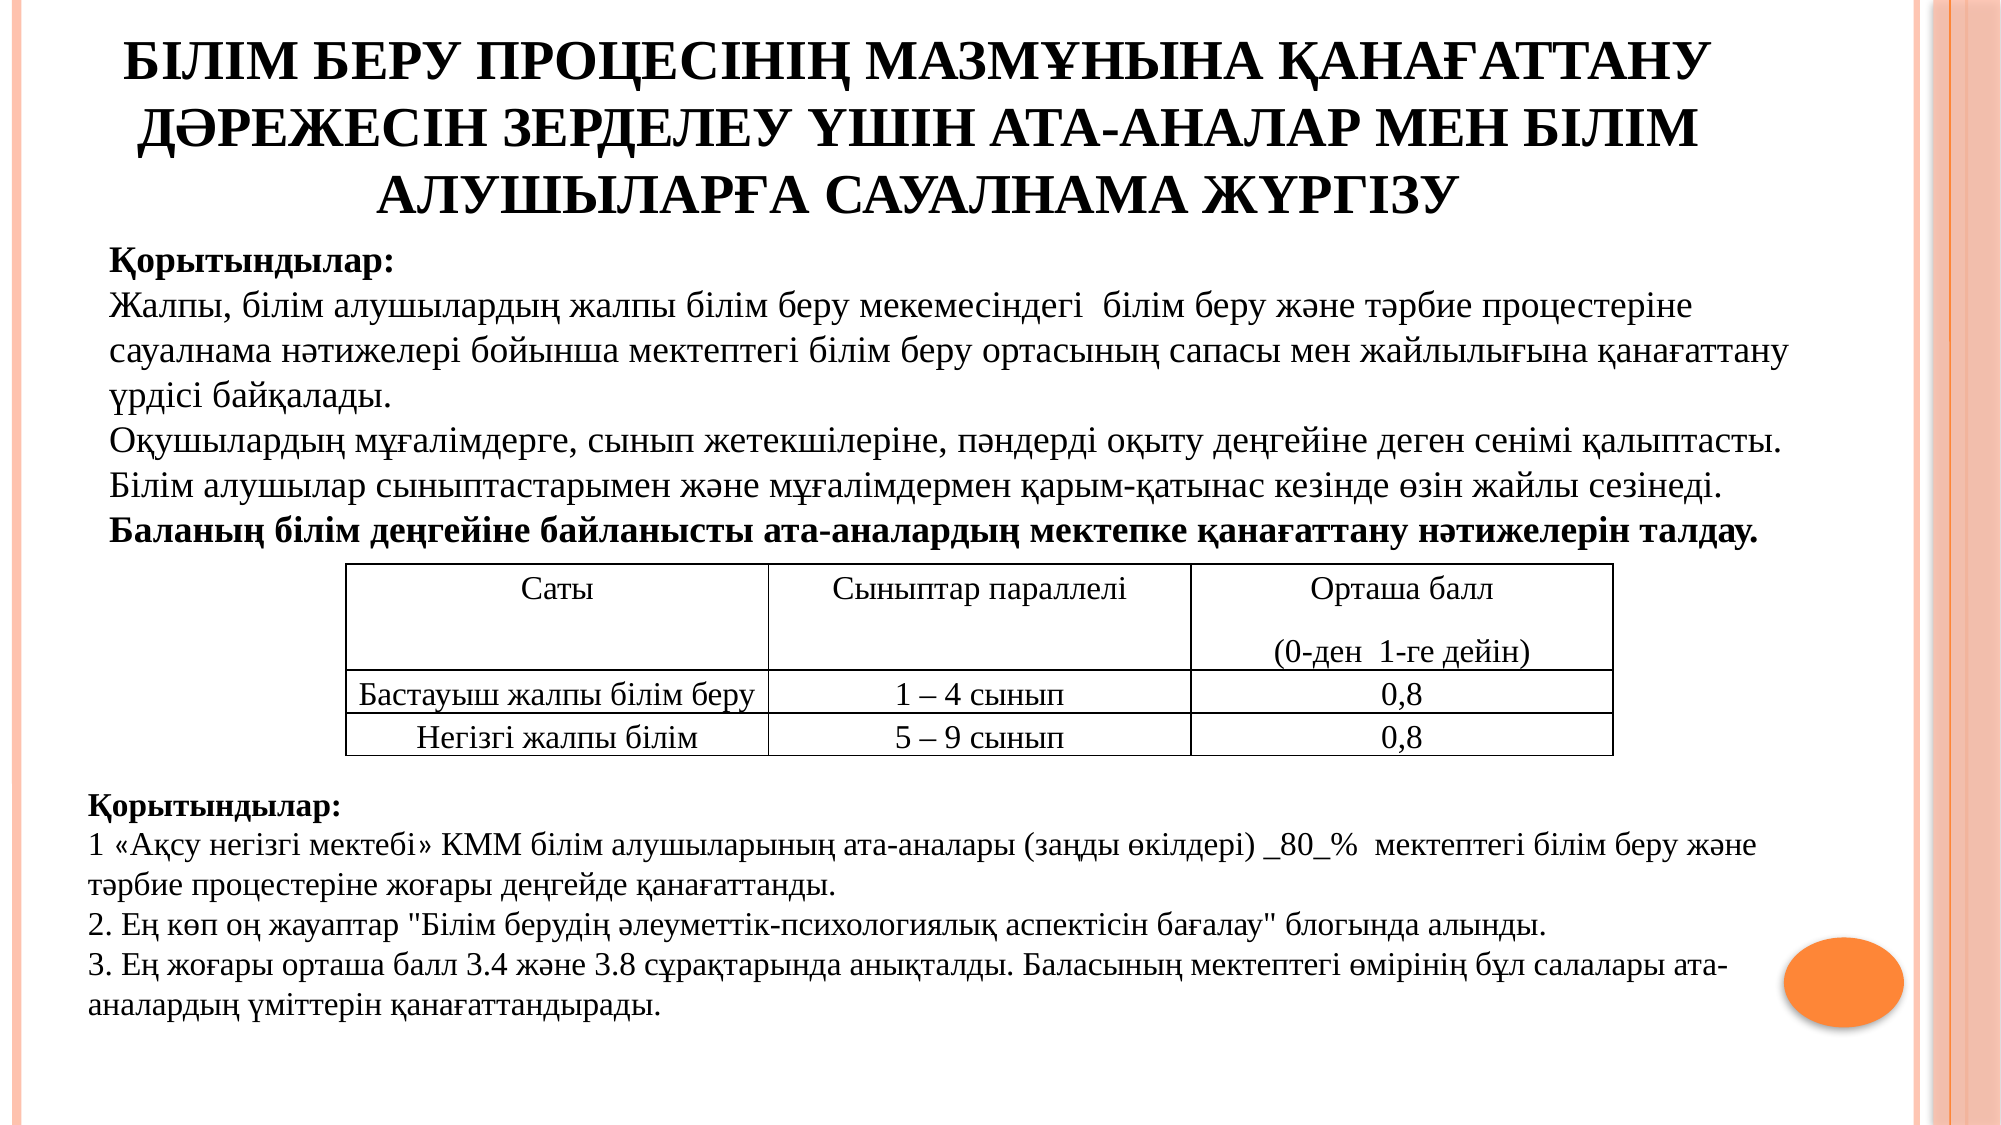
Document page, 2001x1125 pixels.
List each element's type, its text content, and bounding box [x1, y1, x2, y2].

title Білім беру процесінің мазмұнына қанағаттану дәрежесін зерделеу үшін ата-аналар мен білім алушыларға сауалнама жүргізу [101, 0, 1736, 227]
table_header Орташа балл (0-ден 1-ге дейін) [1192, 565, 1612, 669]
table_cell Бастауыш жалпы білім беру [347, 671, 768, 712]
text_box Қорытындылар: 1 «Ақсу негізгі мектебі» КММ білім алушыларының ата-аналары (заңды өкілдері) _80_% мектептегі білім беру және тәрбие процестеріне жоғары деңгейде қанағаттанды. 2. Ең көп оң жауаптар "Білім берудің әлеуметтік-психологиялық аспектісін бағалау" блогында алынды. 3. Ең жоғары орташа балл 3.4 және 3.8 сұрақтарында анықталды. Баласының мектептегі өмірінің бұл салалары ата-аналардың үміттерін қанағаттандырады. [72, 775, 1852, 1070]
table_cell 5 – 9 сынып [769, 714, 1190, 755]
table_cell 0,8 [1192, 714, 1612, 755]
table_cell 0,8 [1192, 671, 1612, 712]
text_box Қорытындылар: Жалпы, білім алушылардың жалпы білім беру мекемесіндегі білім беру және тәрбие процестеріне сауалнама нәтижелері бойынша мектептегі білім беру ортасының сапасы мен жайлылығына қанағаттану үрдісі байқалады. Оқушылардың мұғалімдерге, сынып жетекшілеріне, пәндерді оқыту деңгейіне деген сенімі қалыптасты. Білім алушылар сыныптастарымен және мұғалімдермен қарым-қатынас кезінде өзін жайлы сезінеді. Баланың білім деңгейіне байланысты ата-аналардың мектепке қанағаттану нәтижелерін талдау. [94, 227, 1848, 558]
table_header Сыныптар параллелі [769, 565, 1190, 669]
table_header Саты [347, 565, 768, 669]
table_cell 1 – 4 сынып [769, 671, 1190, 712]
table_cell Негізгі жалпы білім [347, 714, 768, 755]
